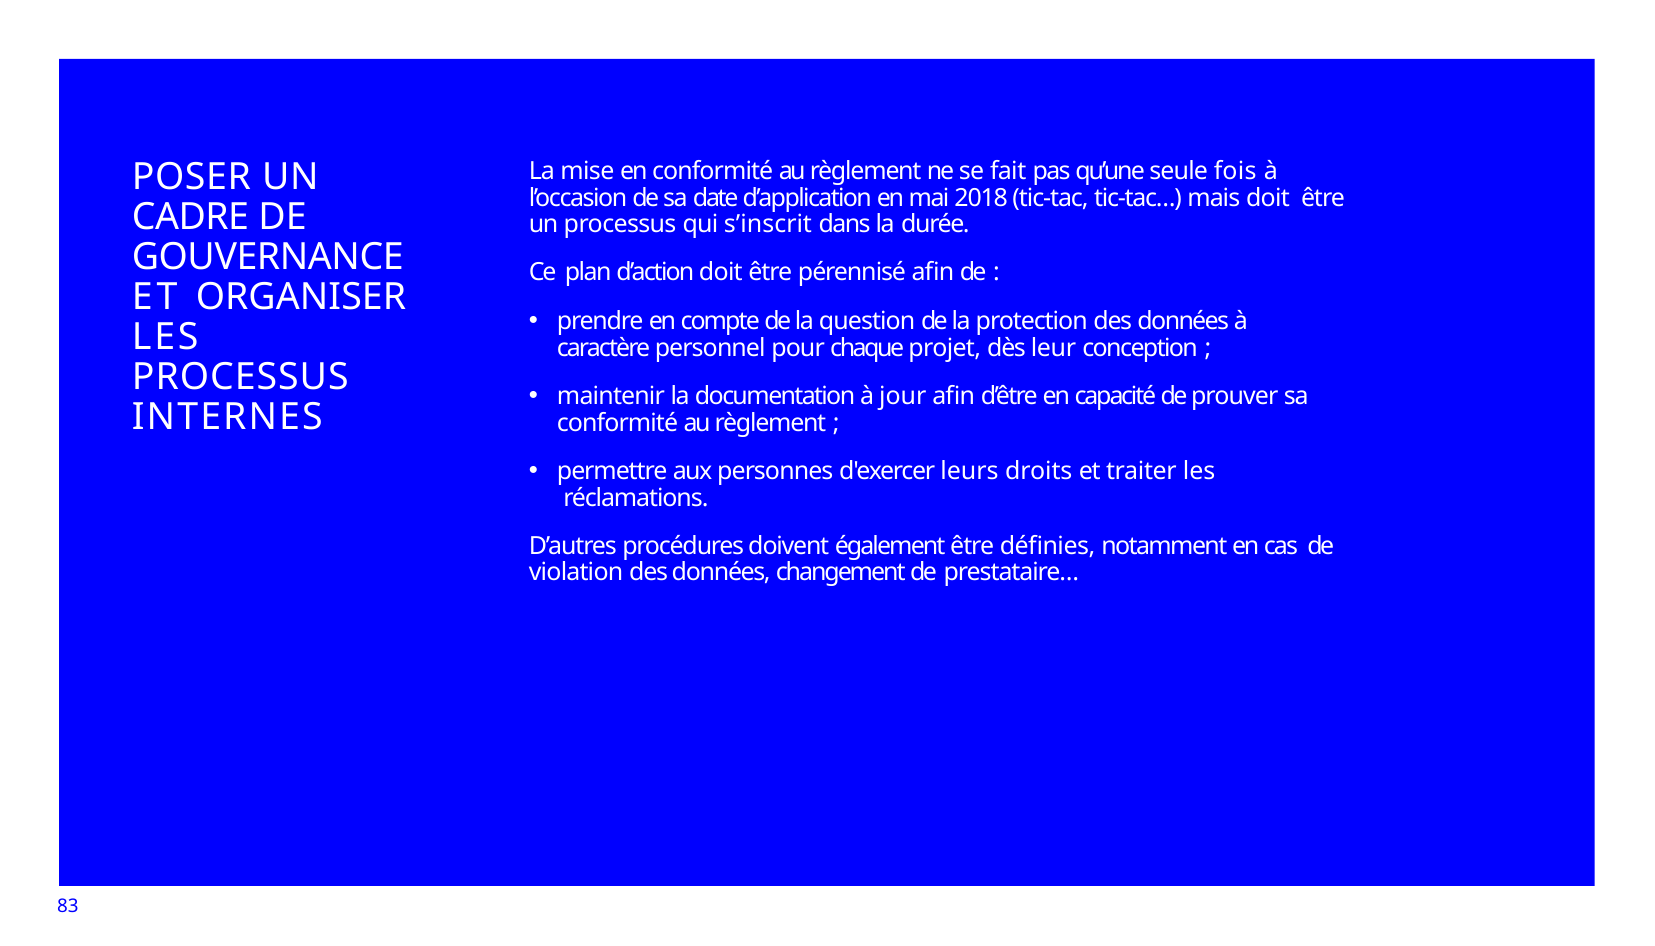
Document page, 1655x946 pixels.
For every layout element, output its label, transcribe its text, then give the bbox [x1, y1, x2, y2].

text_box prendre en compte de la question de la protection des données à caractère personnel pour chaque projet, dès leur conception ; maintenir la documentation à jour afin d’être en capacité de prouver sa conformité au règlement ; permettre aux personnes d'exercer leurs droits et traiter les réclamations. [526, 302, 1352, 512]
text_box POSER UN CADRE DE GOUVERNANCE ET ORGANISER LES PROCESSUS INTERNES [129, 150, 428, 438]
text_box La mise en conformité au règlement ne se fait pas qu’une seule fois à l’occasion de sa date d’application en mai 2018 (tic-tac, tic-tac…) mais doit être un processus qui s’inscrit dans la durée. Ce plan d’action doit être pérennisé afin de : [526, 152, 1366, 286]
text_box D’autres procédures doivent également être définies, notamment en cas de violation des données, changement de prestataire… [526, 527, 1340, 586]
text_box 83 [52, 892, 83, 919]
text_box [59, 58, 1595, 886]
